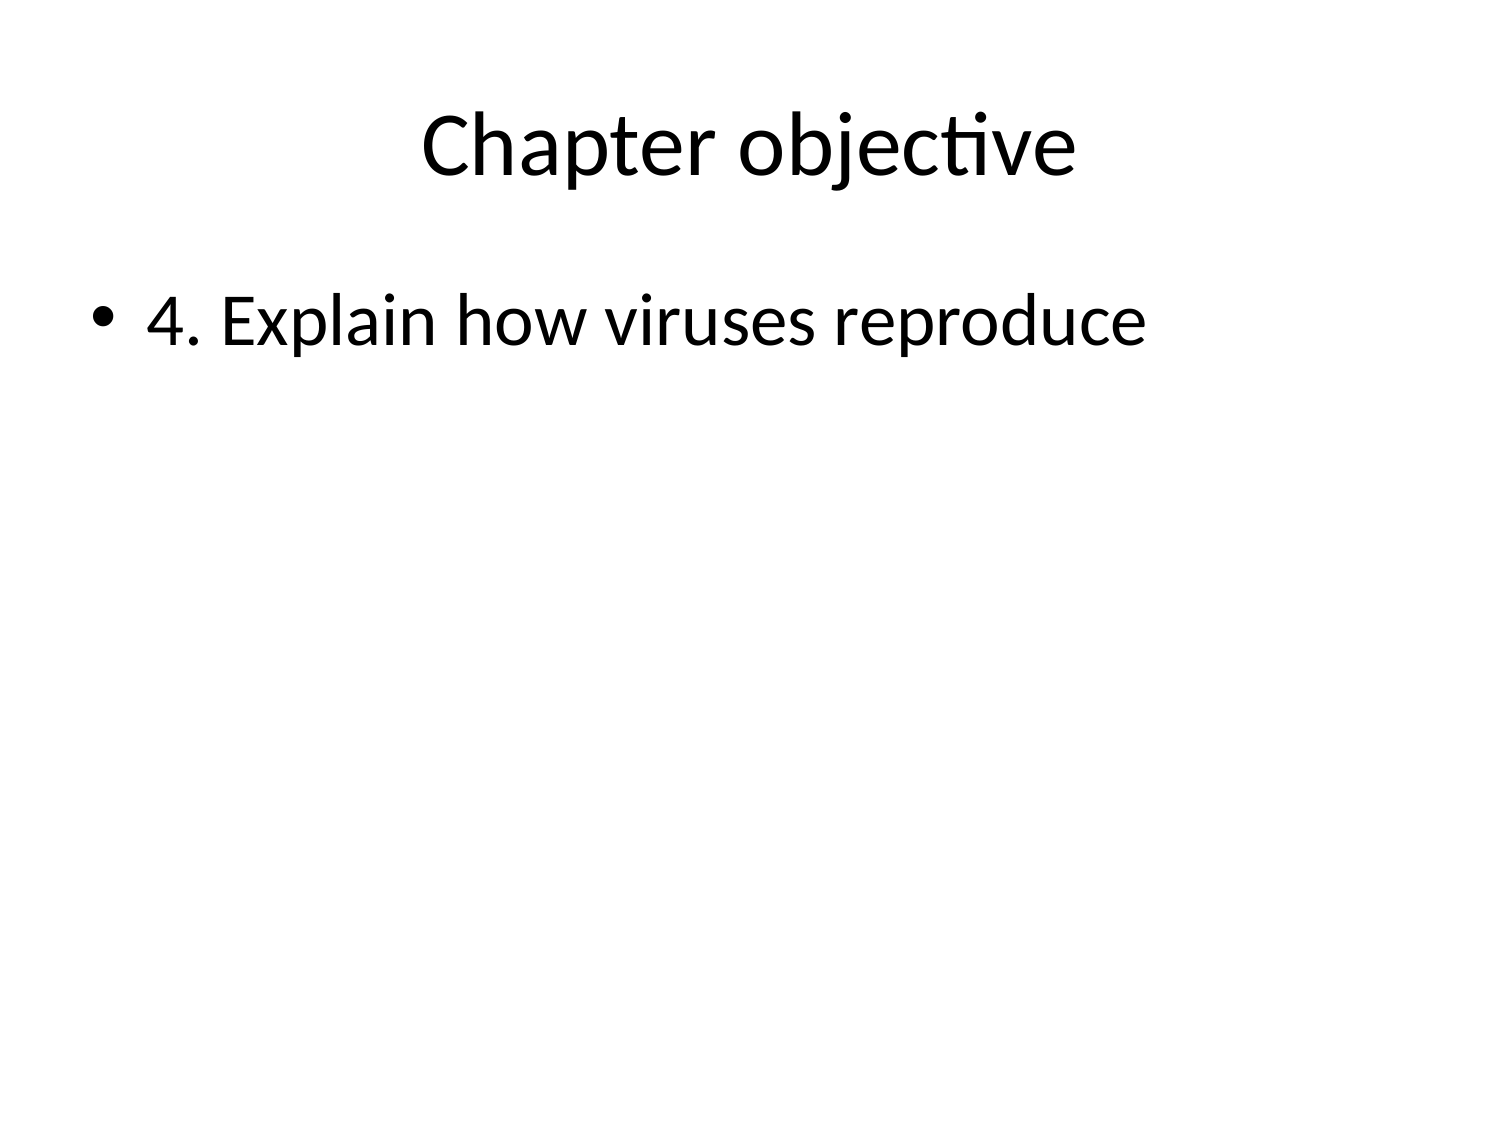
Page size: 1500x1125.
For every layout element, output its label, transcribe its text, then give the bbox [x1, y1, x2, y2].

title Chapter objective [75, 45, 1425, 233]
list 4. Explain how viruses reproduce [75, 262, 1425, 1005]
